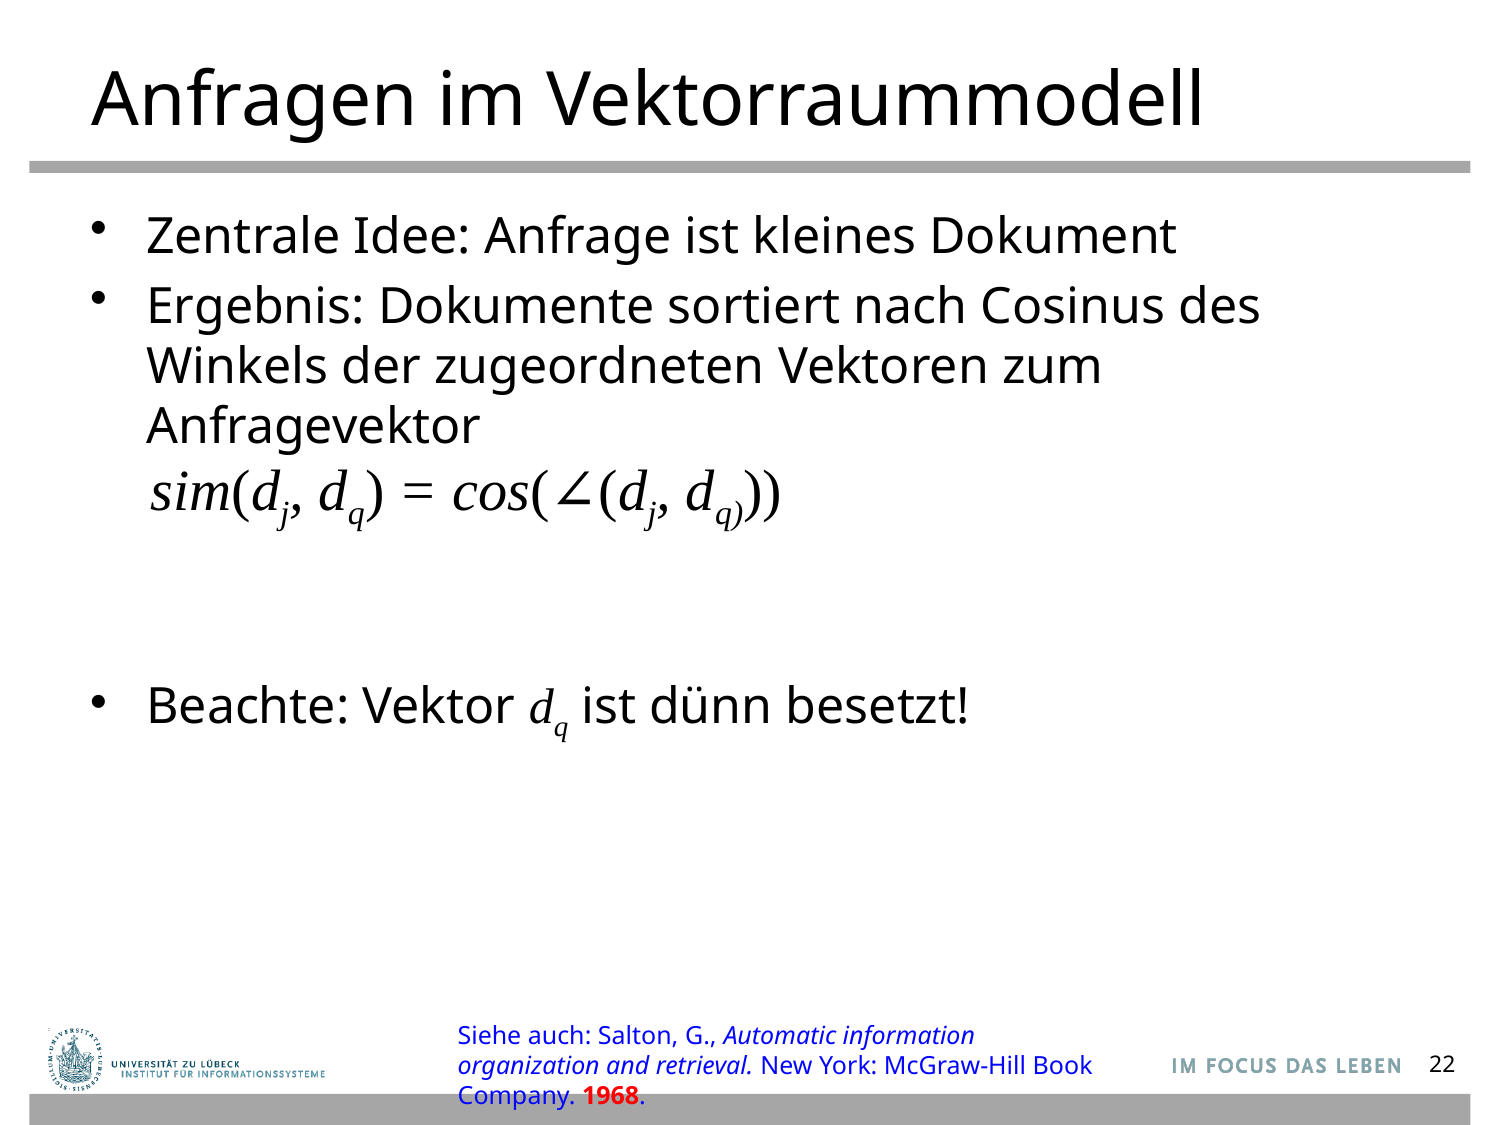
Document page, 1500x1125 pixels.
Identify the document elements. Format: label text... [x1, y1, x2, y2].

text_box sim(dj, dq) = cos(∠(dj, dq))) [135, 444, 870, 539]
title Anfragen im Vektorraummodell [76, 42, 1427, 126]
text_box Siehe auch: Salton, G., Automatic information organization and retrieval. New York: McGraw-Hill Book Company. 1968. [442, 1012, 1125, 1117]
picture [1173, 1058, 1305, 1073]
list Zentrale Idee: Anfrage ist kleines Dokument Ergebnis: Dokumente sortiert nach Cosinus des Winkels der zugeordneten Vektoren zum Anfragevektor Beachte: Vektor dq ist dünn besetzt! [75, 196, 1425, 1012]
slide_number 22 [1305, 1050, 1471, 1083]
